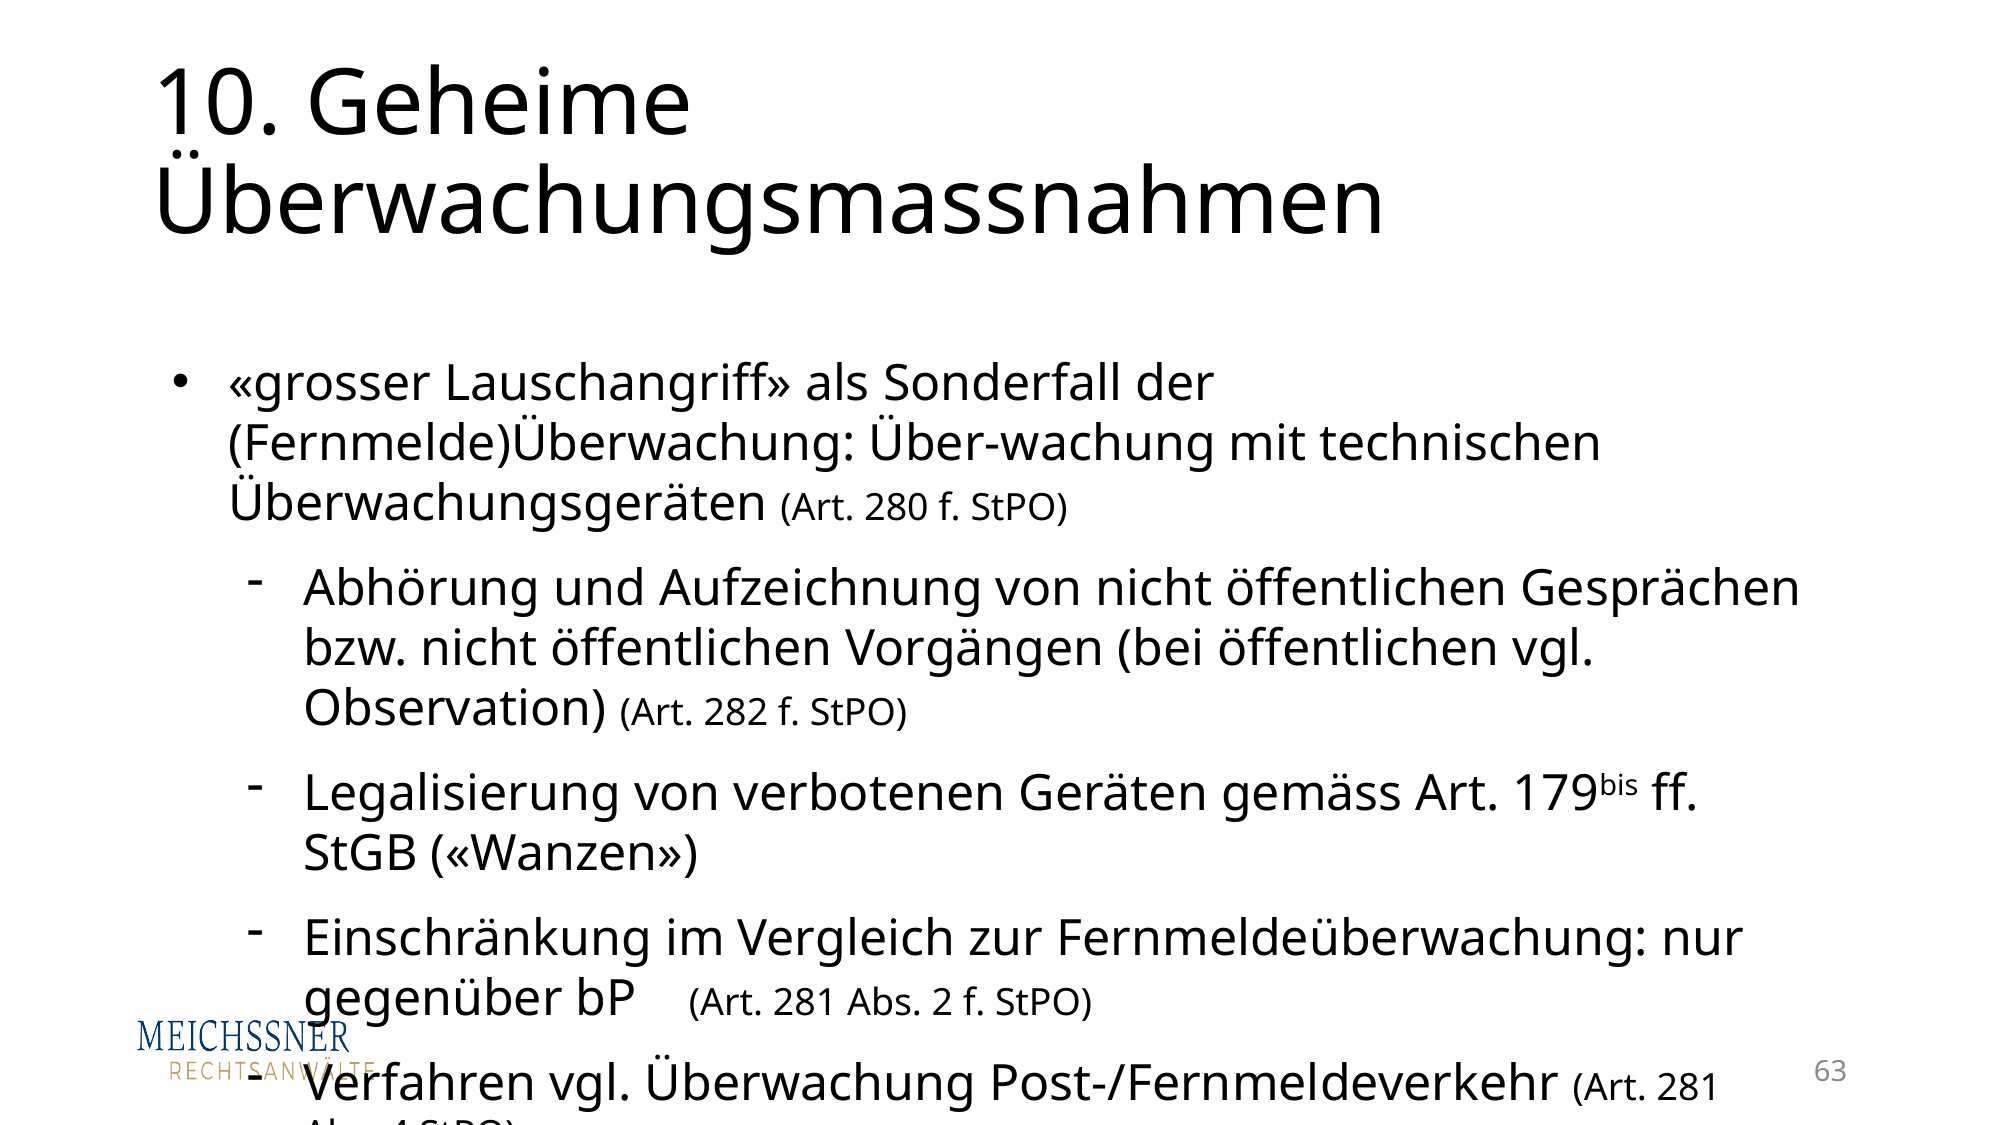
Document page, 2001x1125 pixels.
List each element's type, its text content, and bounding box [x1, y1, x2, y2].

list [137, 1019, 374, 1080]
title 10. Geheime Überwachungsmassnahmen [137, 78, 1863, 231]
text_box «grosser Lauschangriff» als Sonderfall der (Fernmelde)Überwachung: Über-wachung mit technischen Überwachungsgeräten (Art. 280 f. StPO) Abhörung und Aufzeichnung von nicht öffentlichen Gesprächen bzw. nicht öffentlichen Vorgängen (bei öffentlichen vgl. Observation) (Art. 282 f. StPO) Legalisierung von verbotenen Geräten gemäss Art. 179bis ff. StGB («Wanzen») Einschränkung im Vergleich zur Fernmeldeüberwachung: nur gegenüber bP (Art. 281 Abs. 2 f. StPO) Verfahren vgl. Überwachung Post-/Fernmeldeverkehr (Art. 281 Abs. 4 StPO) [157, 342, 1821, 1125]
slide_number 63 [1821, 1042, 1863, 1103]
